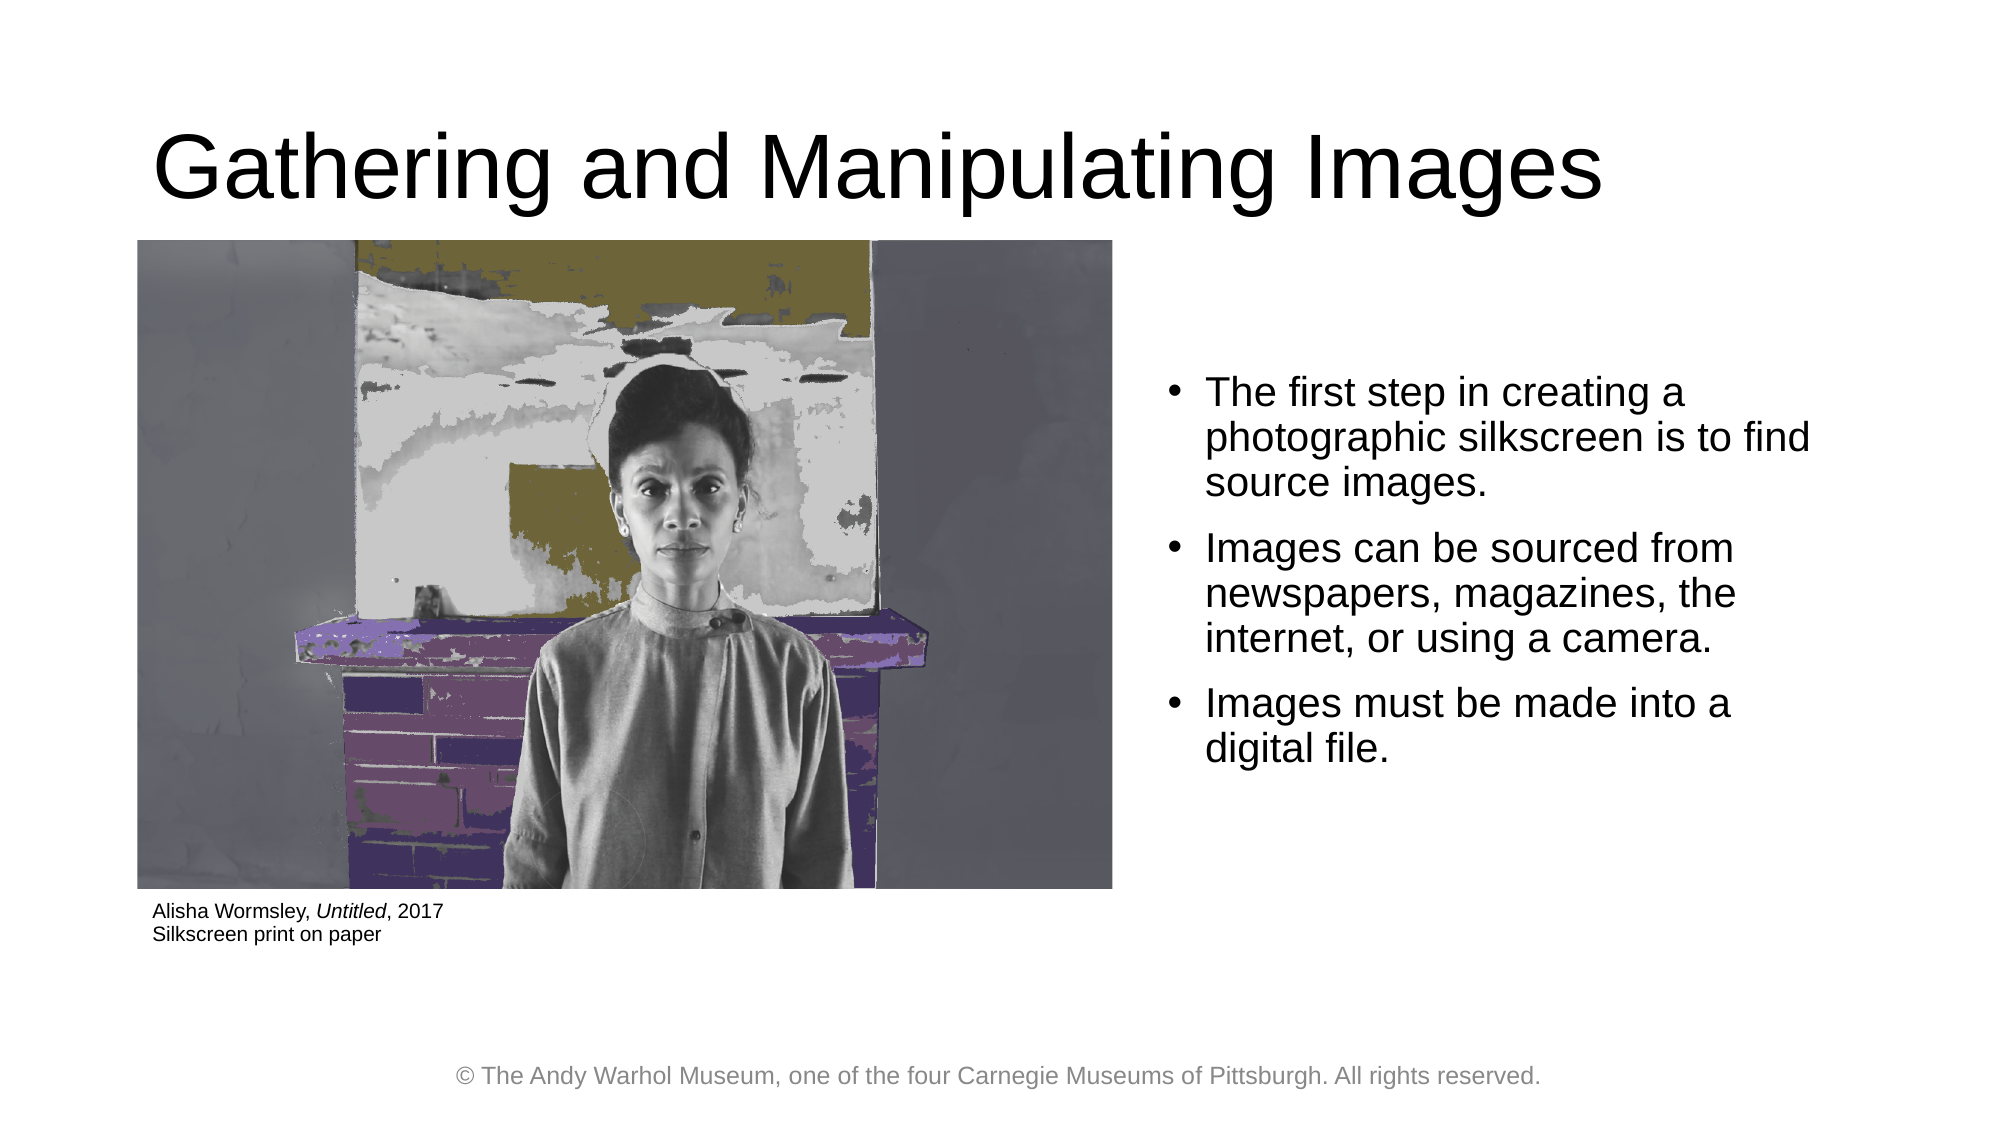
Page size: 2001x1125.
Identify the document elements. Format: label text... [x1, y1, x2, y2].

title Gathering and Manipulating Images [137, 59, 1863, 278]
text_box The first step in creating a photographic silkscreen is to find source images. Images can be sourced from newspapers, magazines, the internet, or using a camera. Images must be made into a digital file. [1152, 240, 1845, 902]
footer © The Andy Warhol Museum, one of the four Carnegie Museums of Pittsburgh. All rights reserved. [428, 1044, 1572, 1104]
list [137, 240, 1113, 889]
text_box Alisha Wormsley, Untitled, 2017 Silkscreen print on paper [137, 893, 1113, 986]
